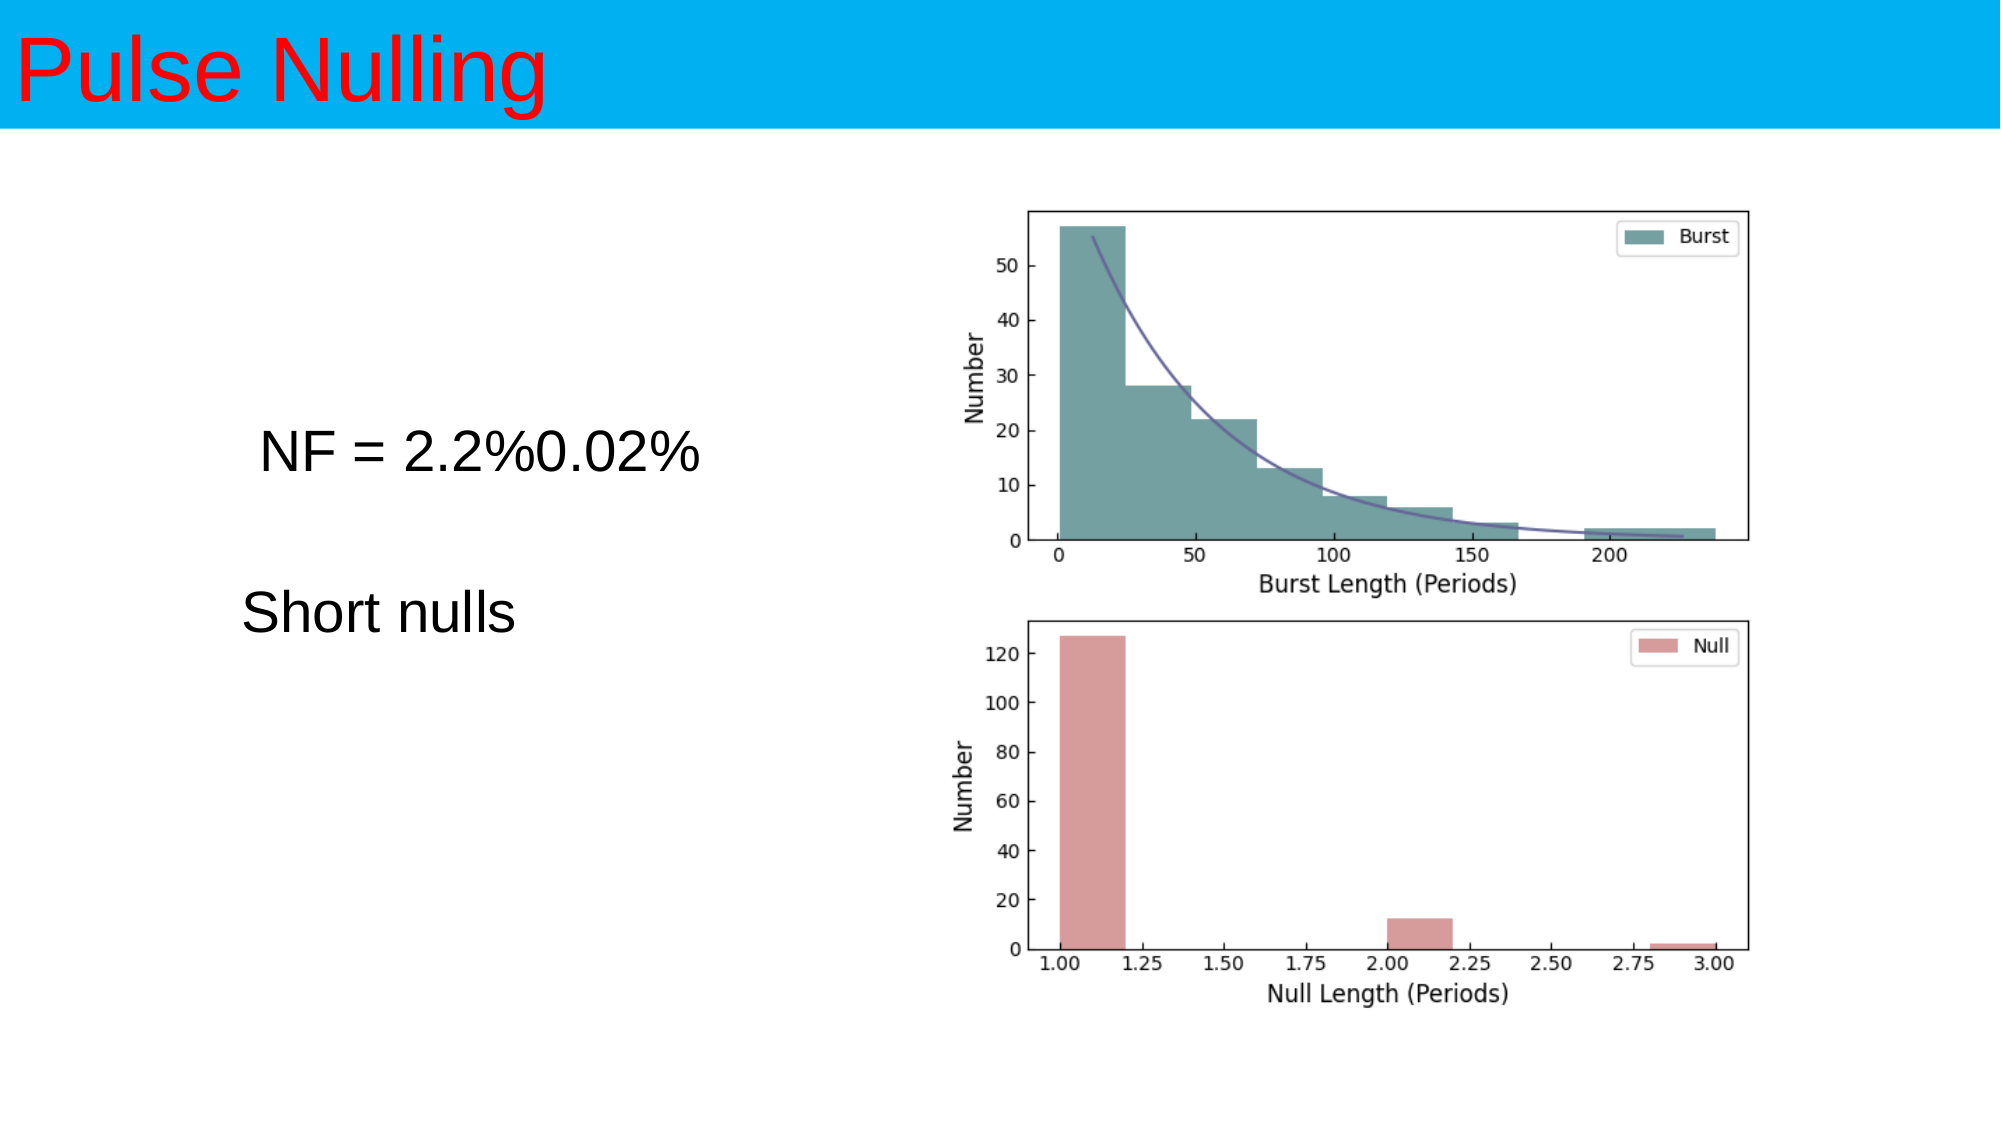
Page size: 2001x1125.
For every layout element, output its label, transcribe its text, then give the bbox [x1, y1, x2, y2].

text_box Pulse Nulling [0, 0, 2000, 130]
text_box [238, 405, 723, 653]
picture [930, 190, 1769, 1029]
